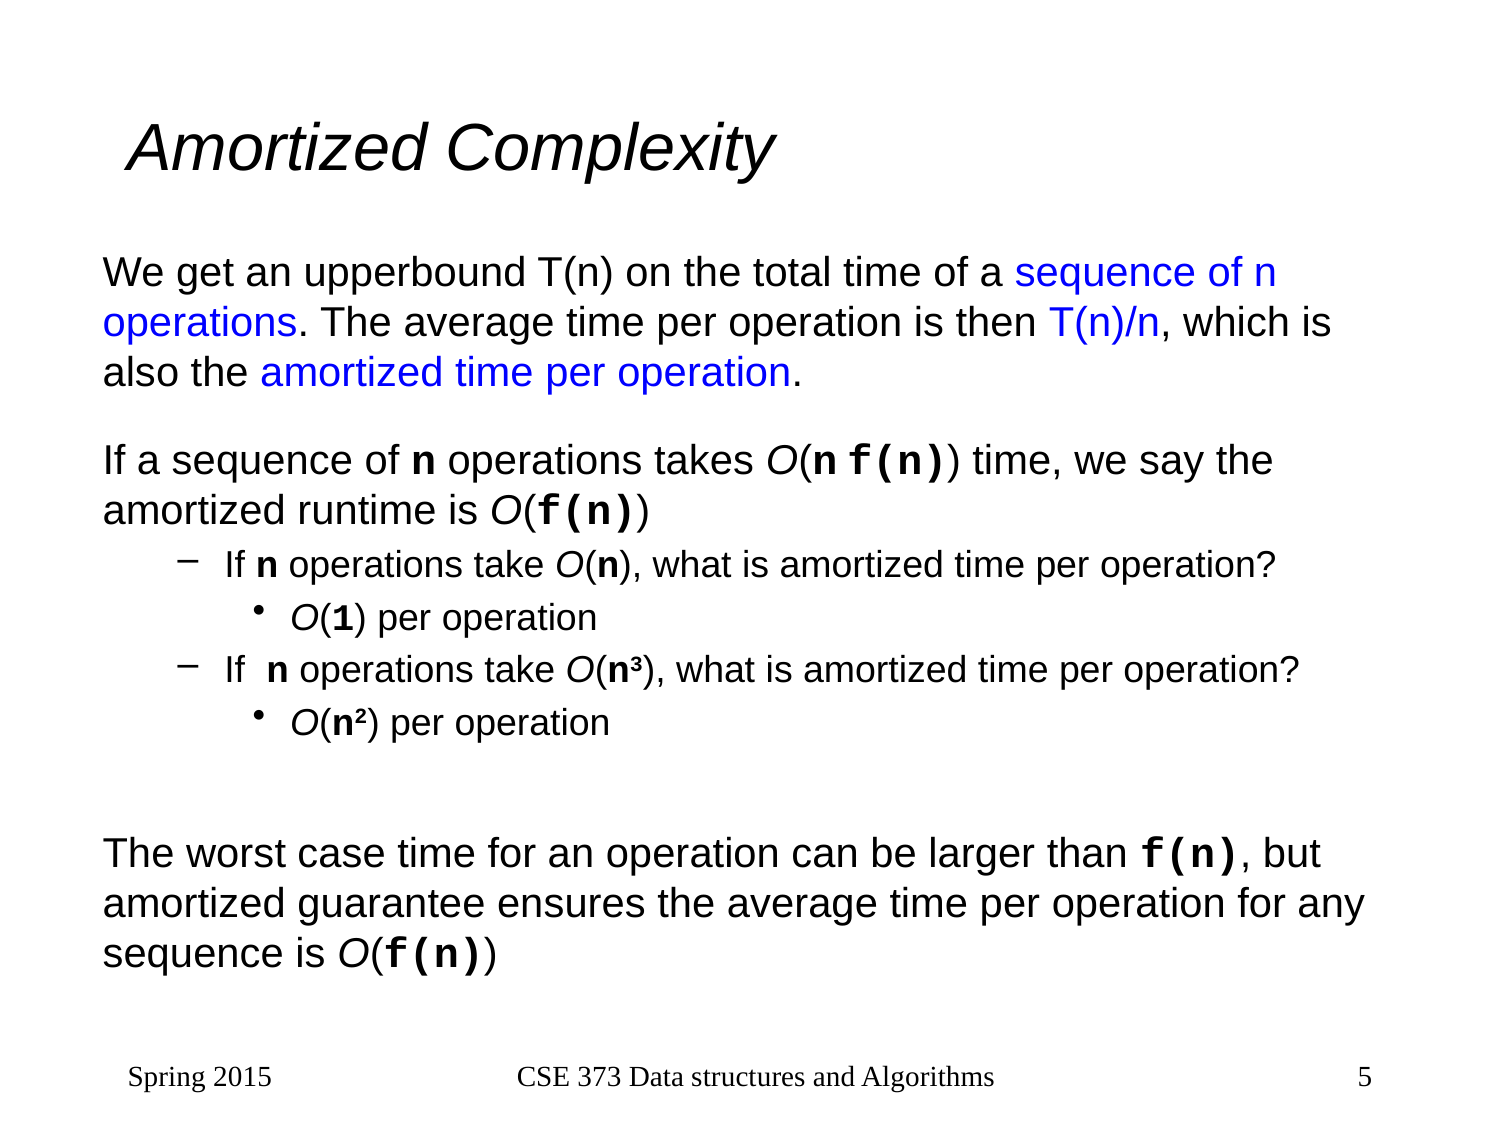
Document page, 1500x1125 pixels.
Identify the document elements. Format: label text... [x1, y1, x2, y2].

slide_number Spring 2015 [112, 1049, 426, 1125]
footer CSE 373 Data structures and Algorithms [474, 1049, 1038, 1125]
title Amortized Complexity [112, 49, 1388, 237]
list We get an upperbound T(n) on the total time of a sequence of n operations. The average time per operation is then T(n)/n, which is also the amortized time per operation. If a sequence of n operations takes O(n f(n)) time, we say the amortized runtime is O(f(n)) If n operations take O(n), what is amortized time per operation? O(1) per operation If n operations take O(n3), what is amortized time per operation? O(n2) per operation The worst case time for an operation can be larger than f(n), but amortized guarantee ensures the average time per operation for any sequence is O(f(n)) [87, 237, 1413, 976]
slide_number 5 [1074, 1049, 1388, 1125]
